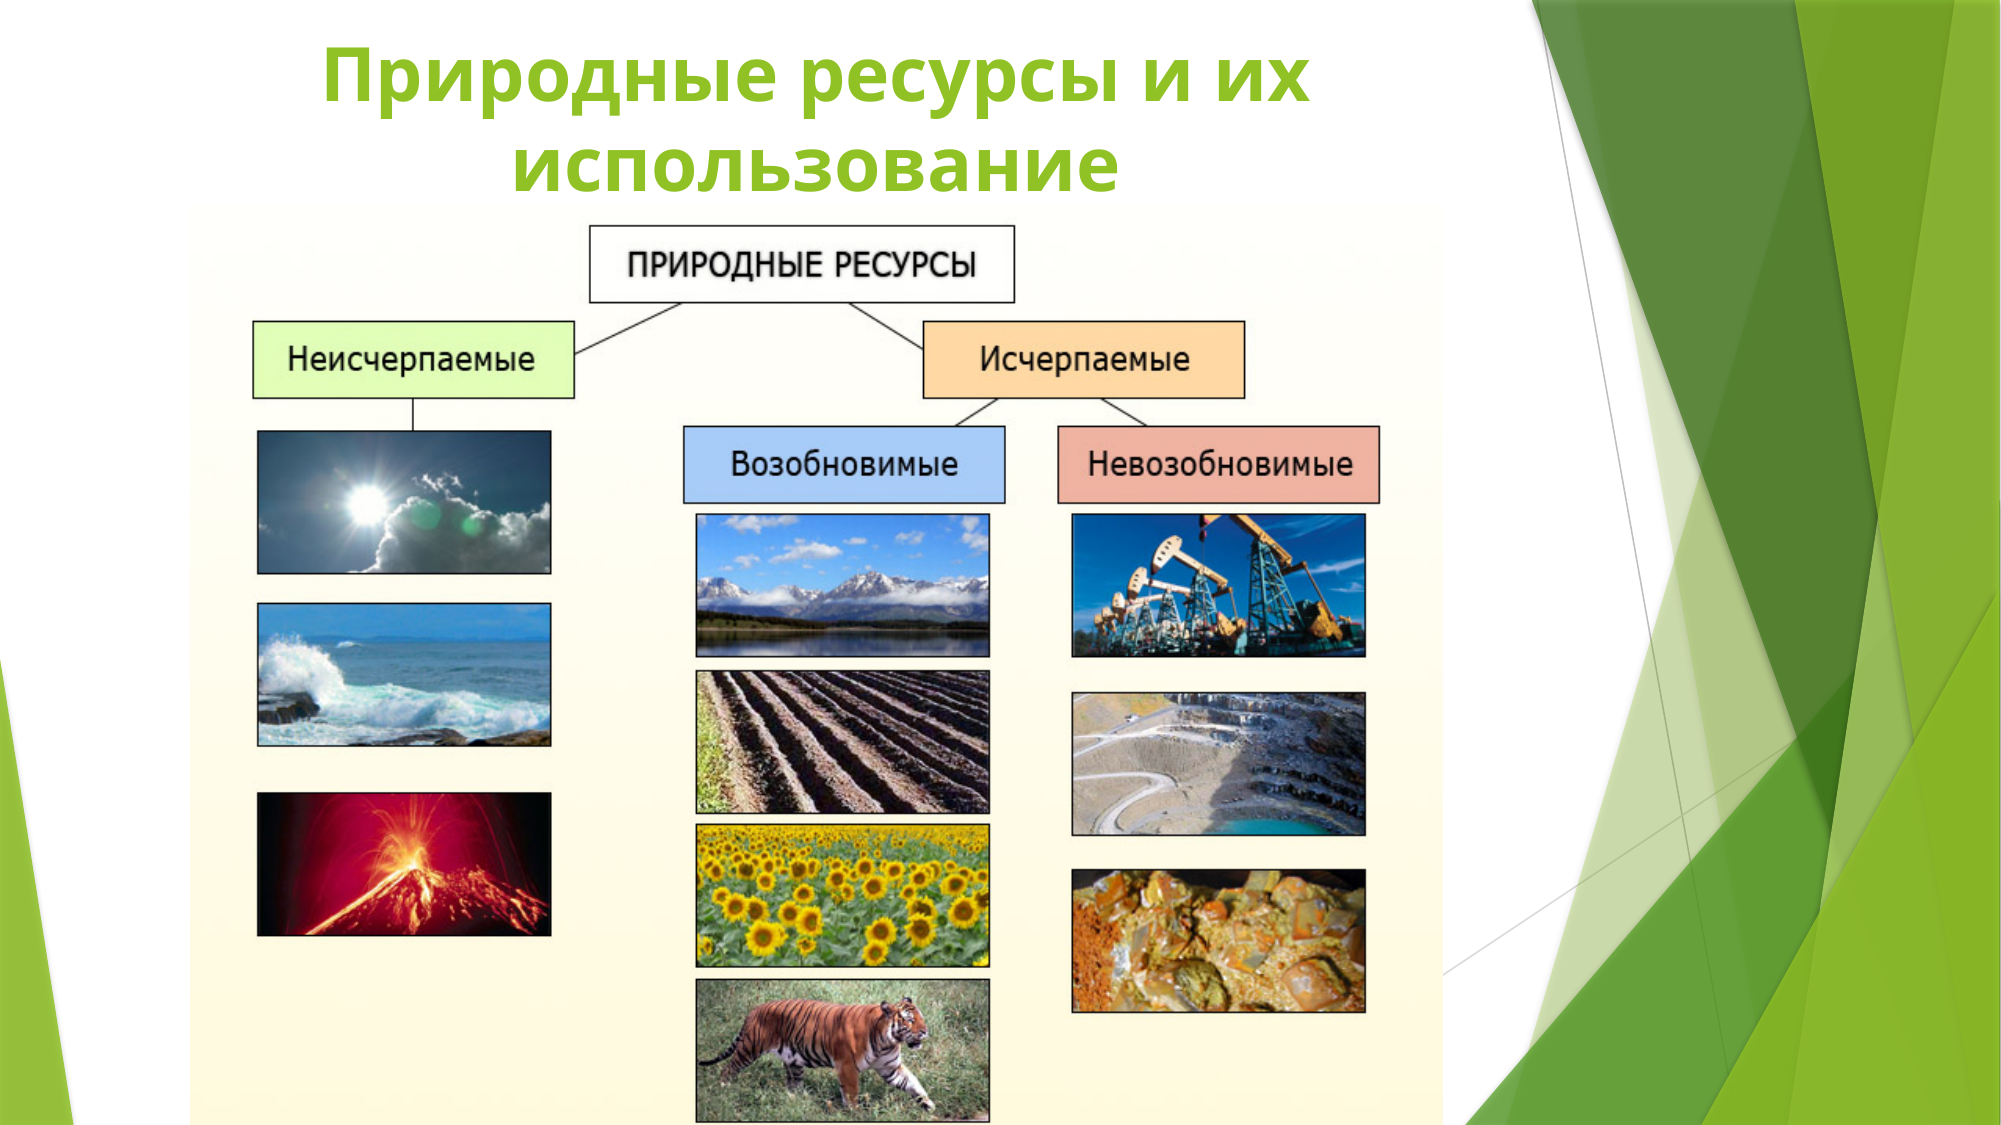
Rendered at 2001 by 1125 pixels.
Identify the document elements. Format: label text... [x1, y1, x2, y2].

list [189, 204, 1443, 1125]
title Природные ресурсы и их использование [110, 19, 1522, 236]
